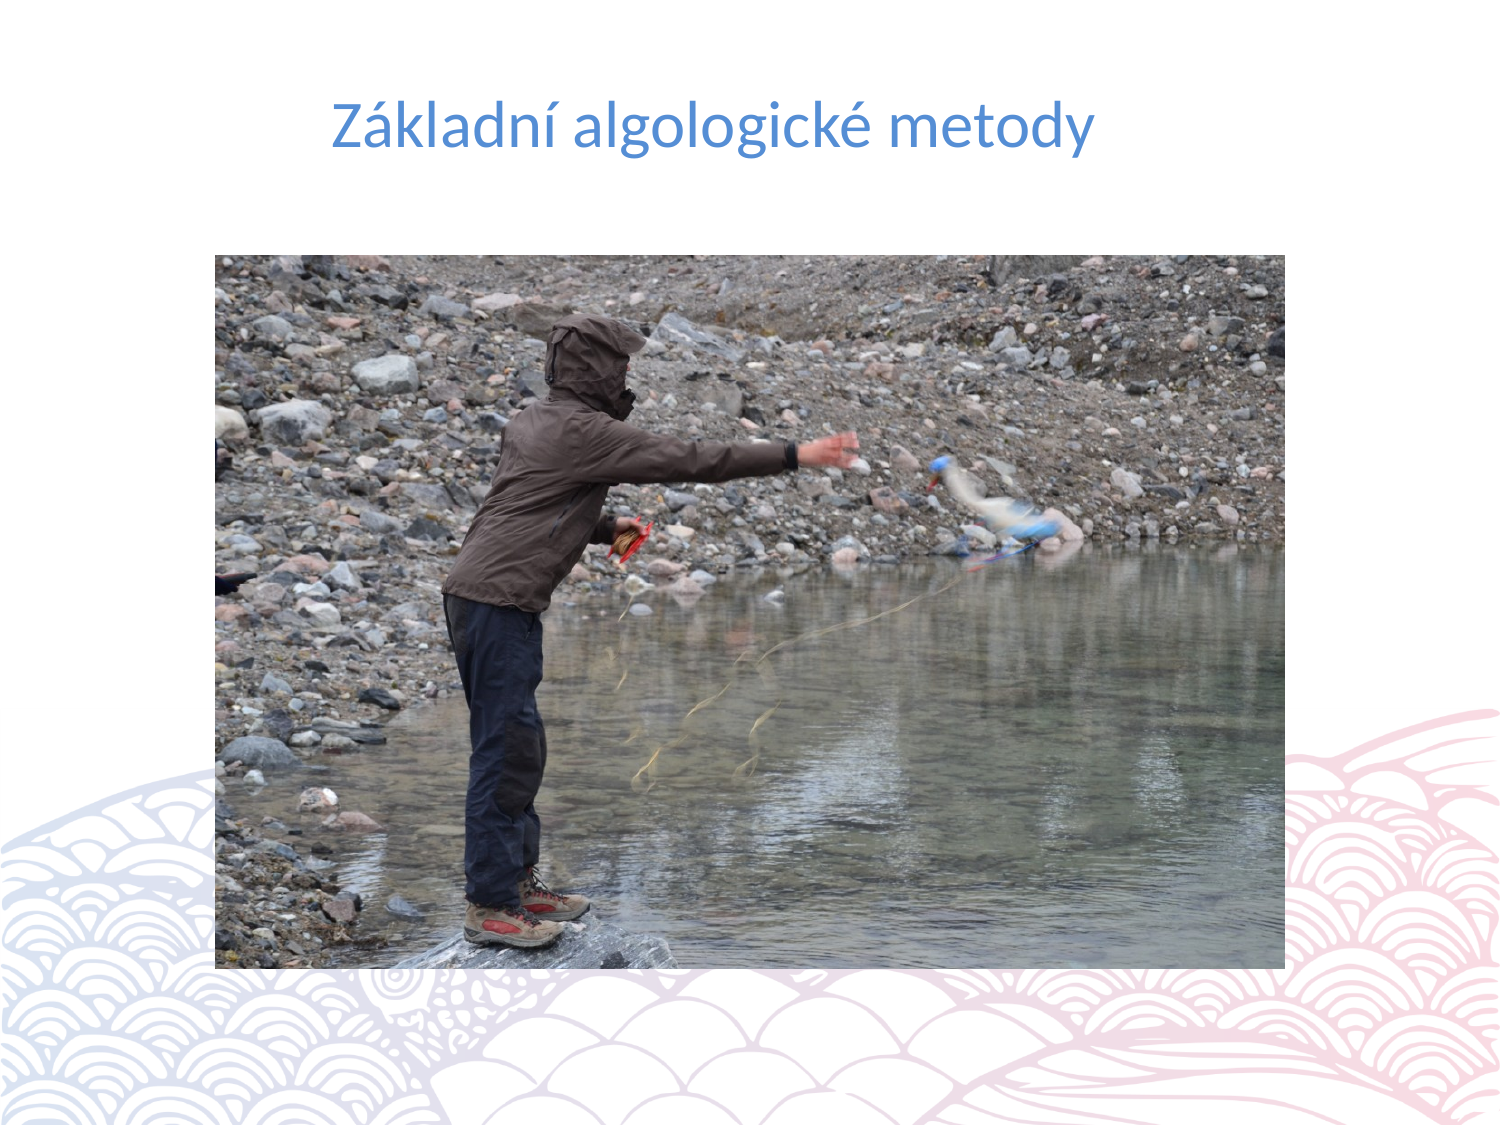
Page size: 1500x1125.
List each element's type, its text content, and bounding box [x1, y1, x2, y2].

title Základní algologické metody [76, 0, 1352, 242]
picture [0, 255, 1500, 1125]
